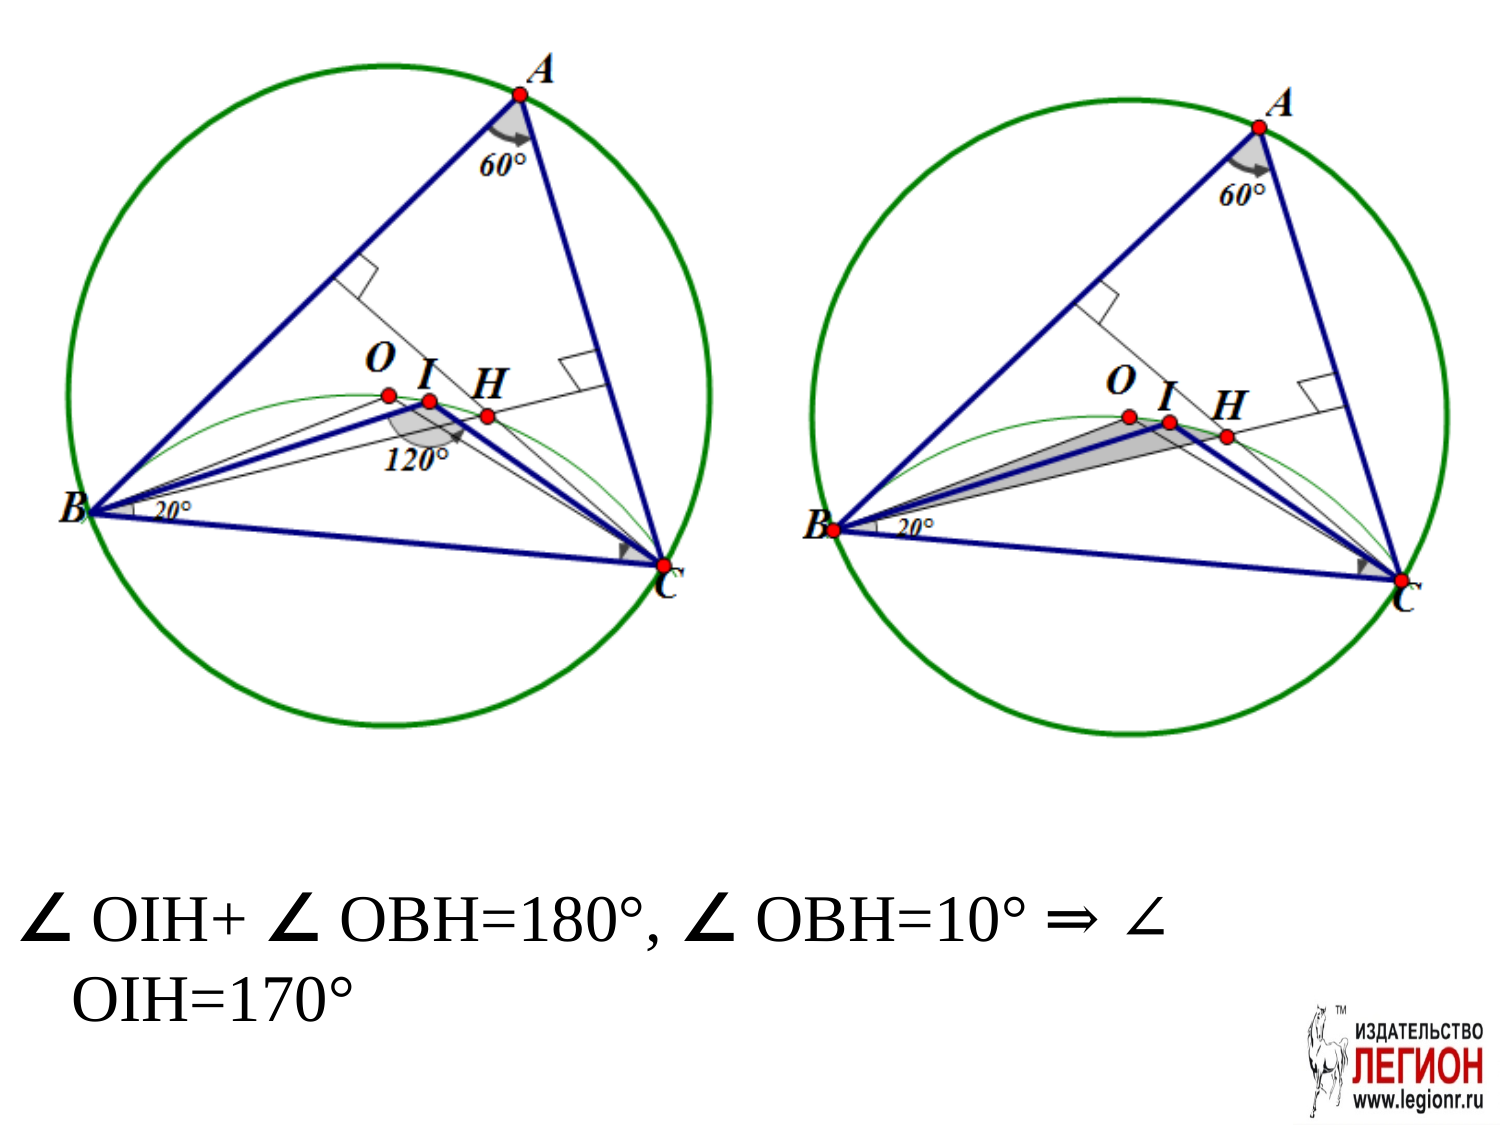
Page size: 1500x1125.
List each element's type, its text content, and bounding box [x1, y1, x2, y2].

picture [1293, 981, 1500, 1125]
list ∠ OIH+ ∠ OBH=180°, ∠ OBH=10° ⇒ ∠ OIH=170° [0, 866, 1471, 1125]
picture [0, 30, 1473, 776]
